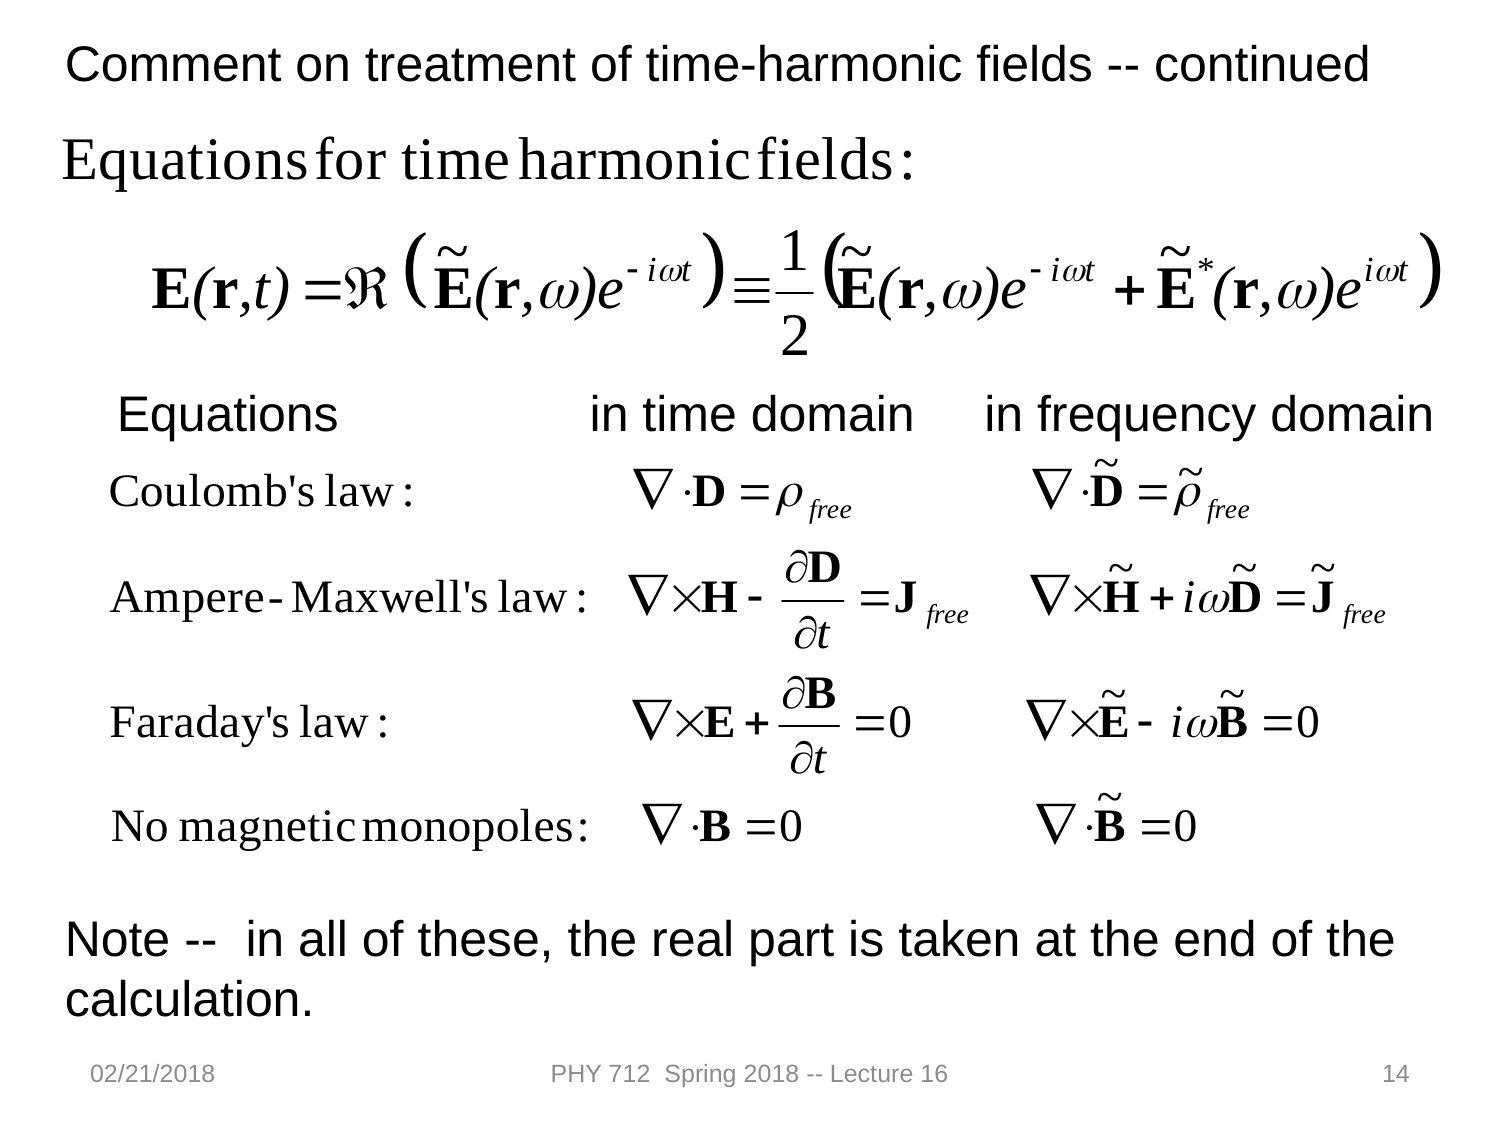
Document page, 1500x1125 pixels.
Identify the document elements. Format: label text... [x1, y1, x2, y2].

slide_number 14 [1074, 1042, 1425, 1103]
text_box Note -- in all of these, the real part is taken at the end of the calculation. [49, 899, 1413, 1034]
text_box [101, 451, 1401, 863]
text_box Comment on treatment of time-harmonic fields -- continued [49, 24, 1413, 100]
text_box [52, 124, 1444, 368]
footer PHY 712 Spring 2018 -- Lecture 16 [512, 1042, 988, 1103]
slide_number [75, 1042, 425, 1103]
text_box Equations in time domain in frequency domain [102, 373, 1500, 449]
